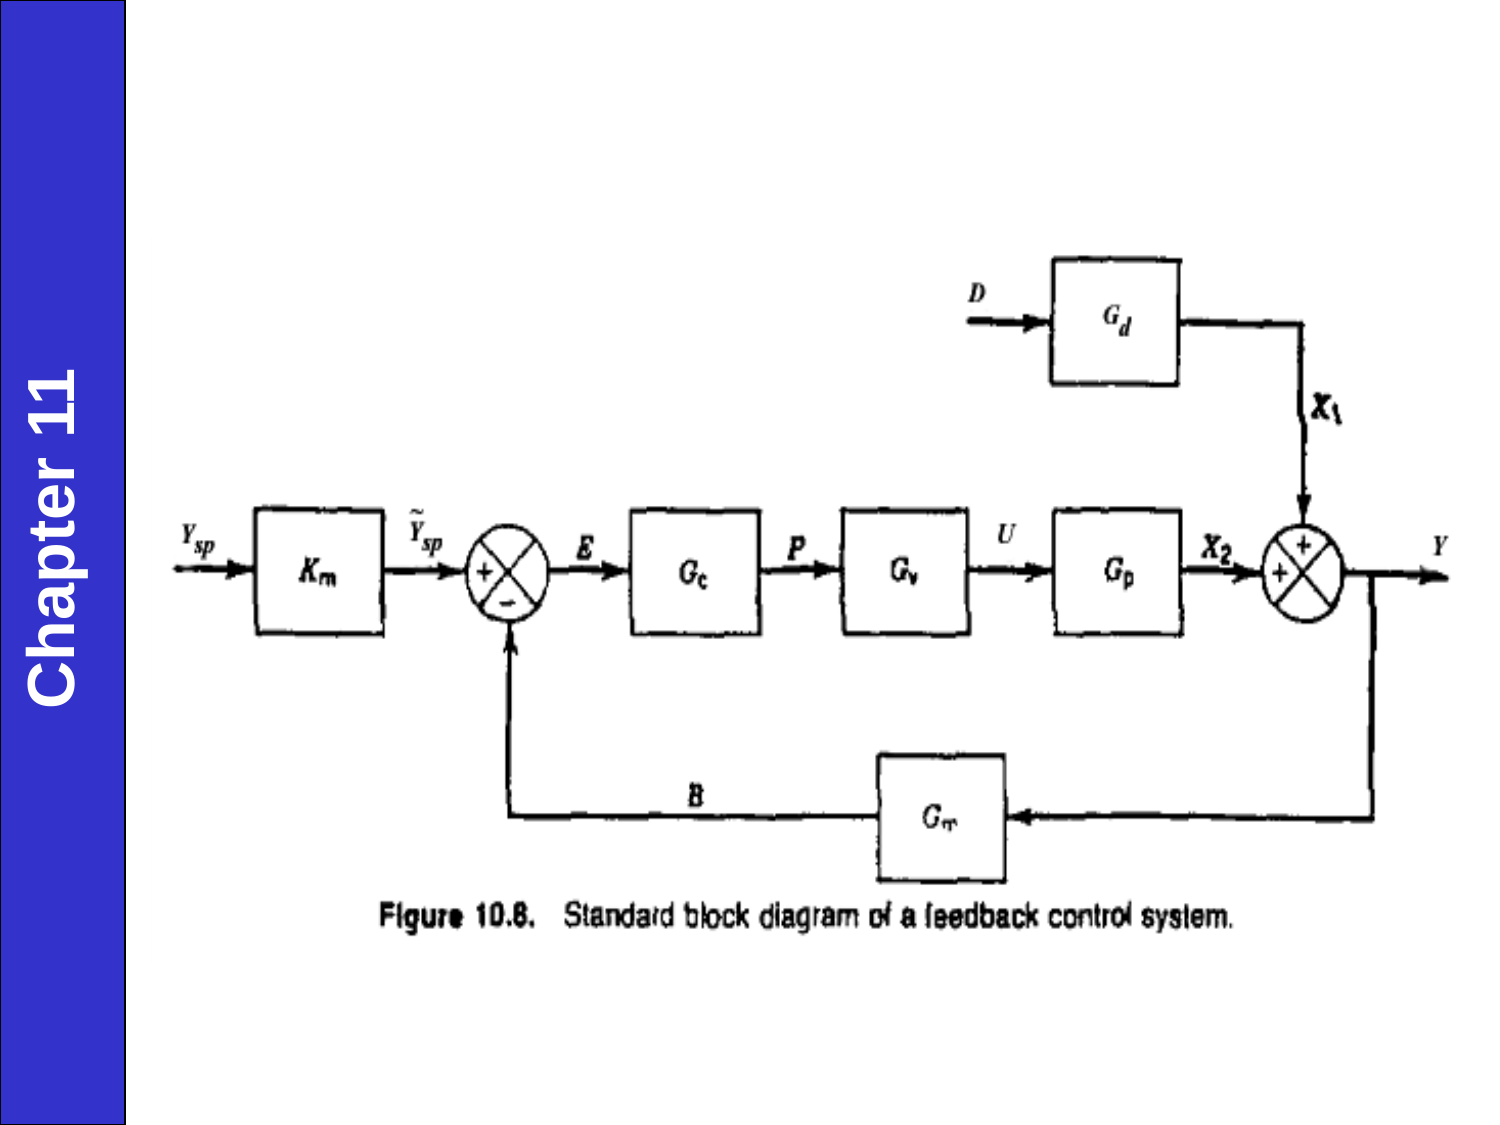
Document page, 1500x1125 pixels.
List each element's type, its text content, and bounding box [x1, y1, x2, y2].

picture [149, 237, 1500, 963]
text_box [0, 0, 125, 1125]
text_box Chapter 11 [0, 299, 96, 724]
